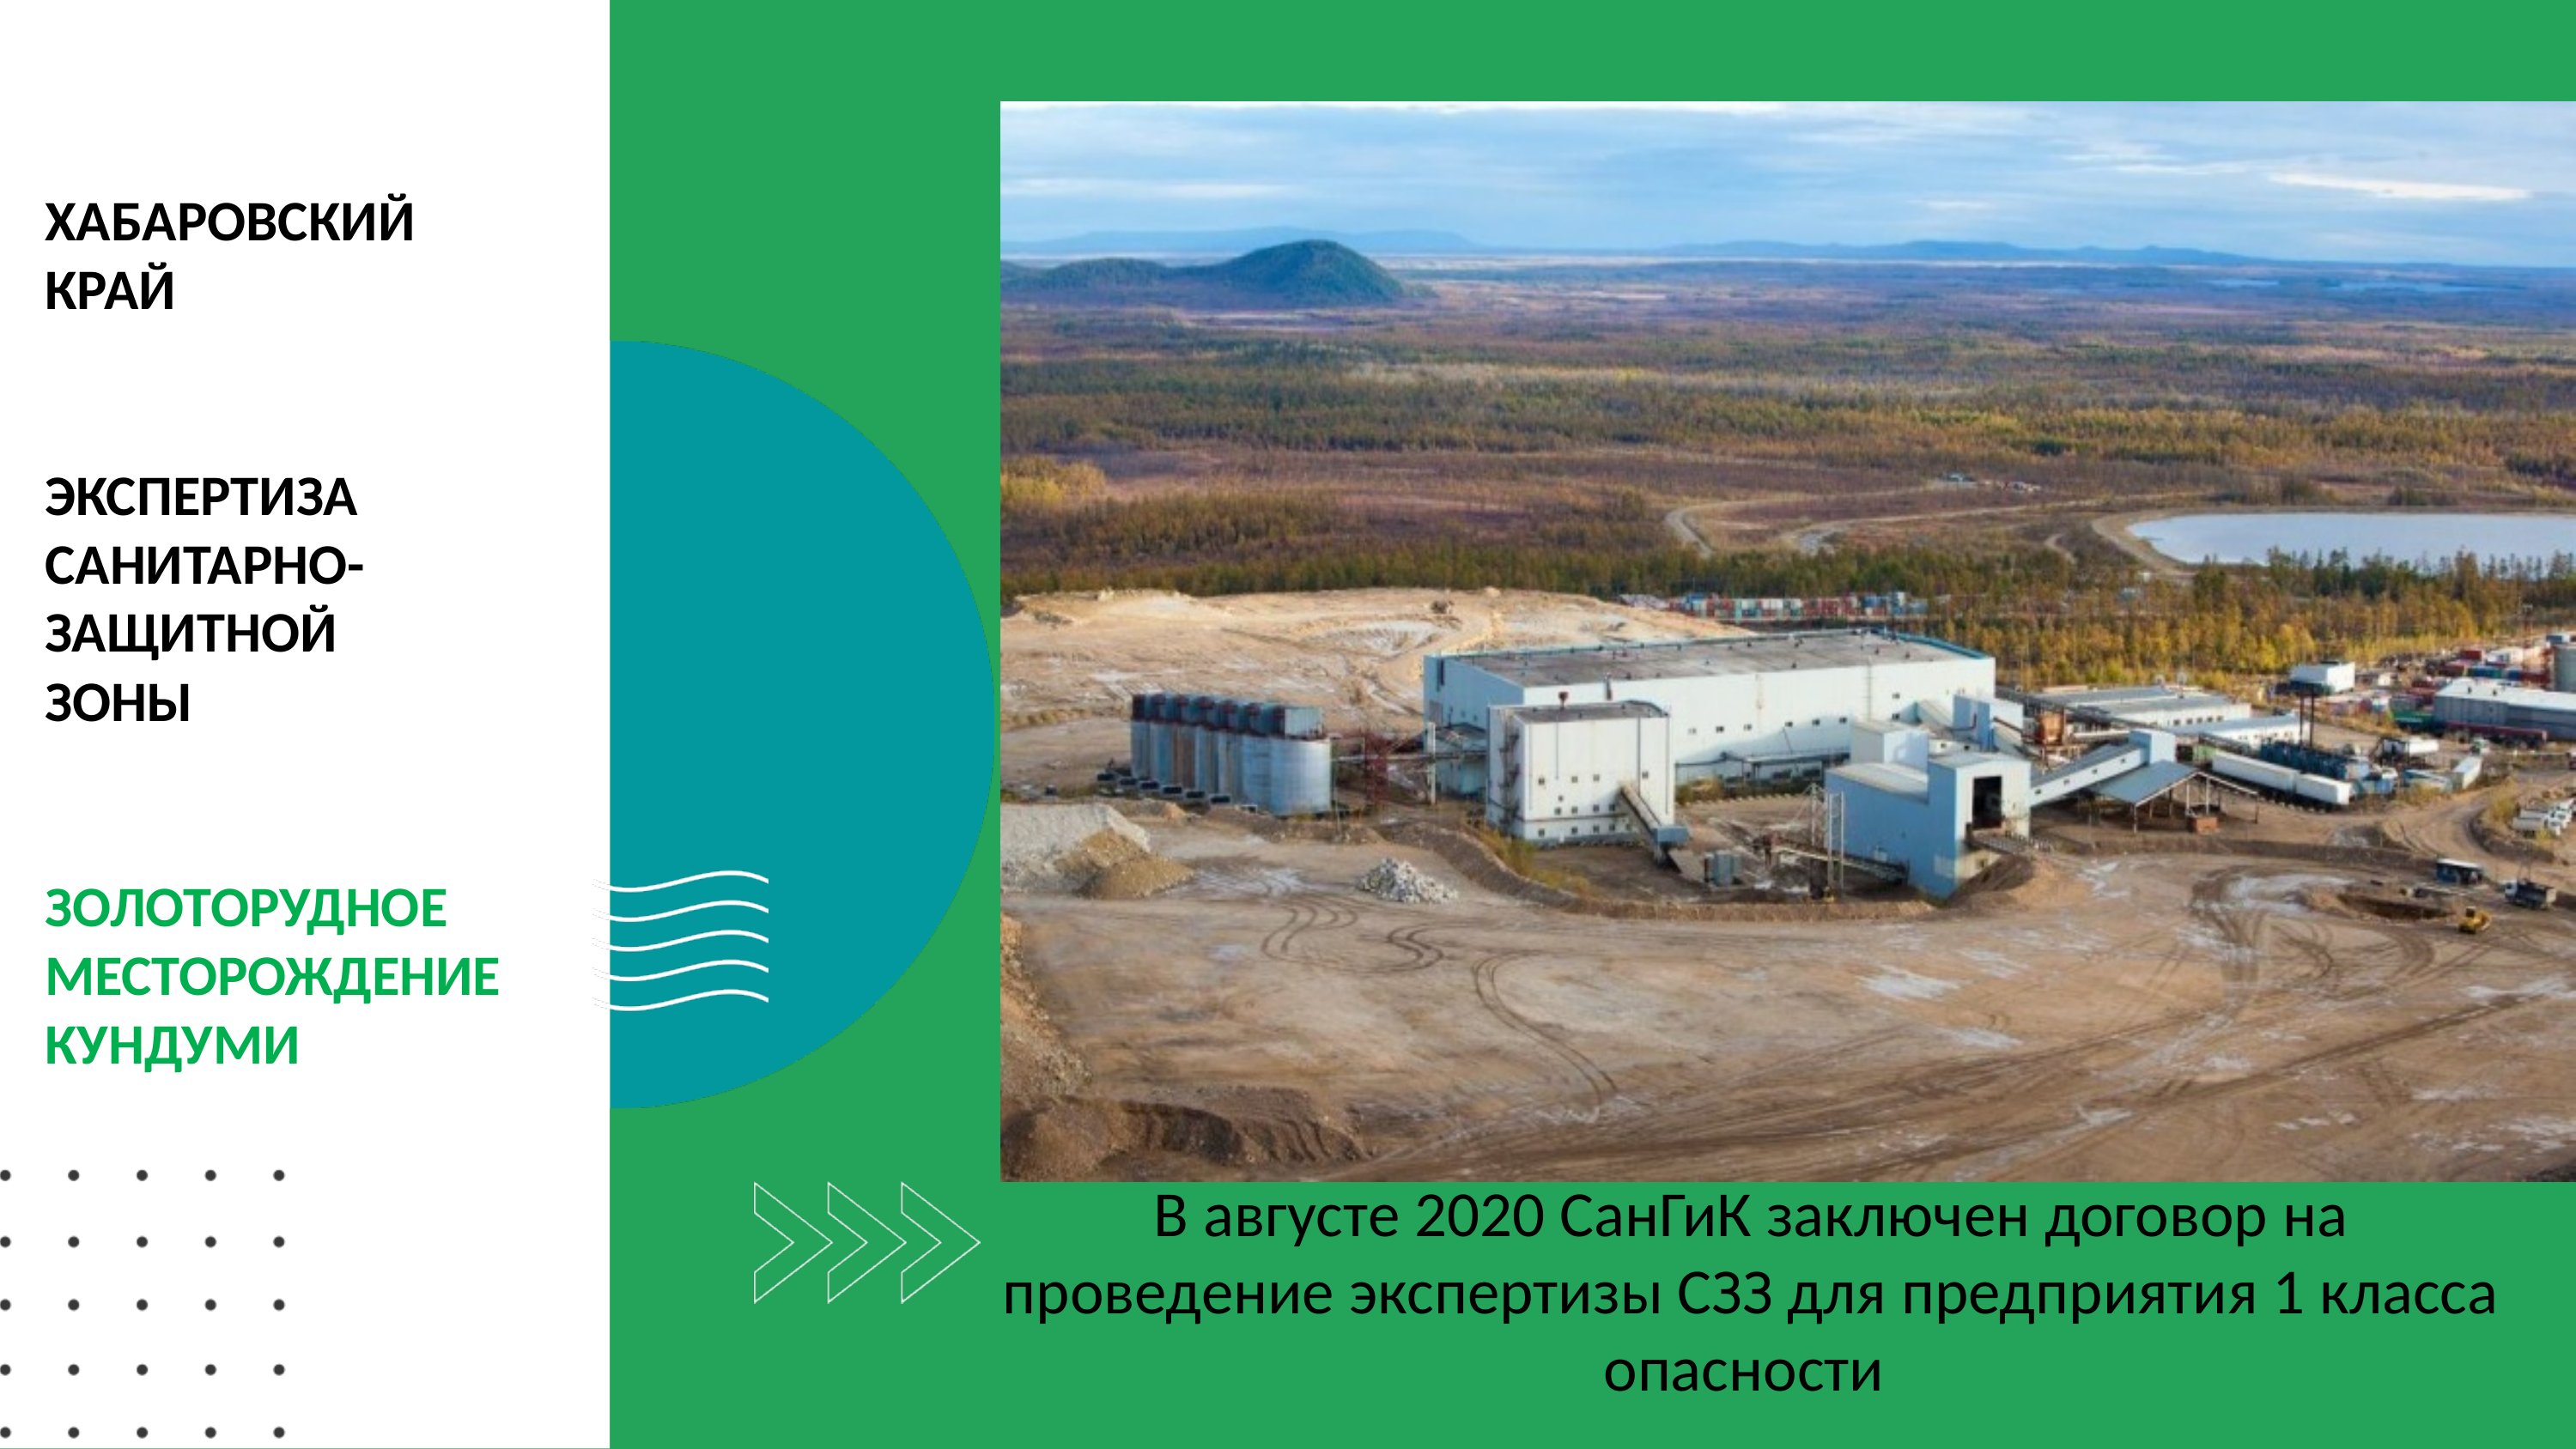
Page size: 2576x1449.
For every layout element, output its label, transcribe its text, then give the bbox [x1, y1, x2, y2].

picture [0, 1165, 292, 1442]
text_box В августе 2020 СанГиК заключен договор на проведение экспертизы СЗЗ для предприятия 1 класса опасности [980, 1166, 2523, 1449]
picture [417, 101, 2576, 1182]
text_box ХАБАРОВСКИЙ КРАЙ ЭКСПЕРТИЗА САНИТАРНО- ЗАЩИТНОЙ ЗОНЫ ЗОЛОТОРУДНОЕ МЕСТОРОЖДЕНИЕ КУНДУМИ [32, 177, 548, 1121]
text_box [0, 0, 611, 1449]
picture [751, 1181, 981, 1304]
